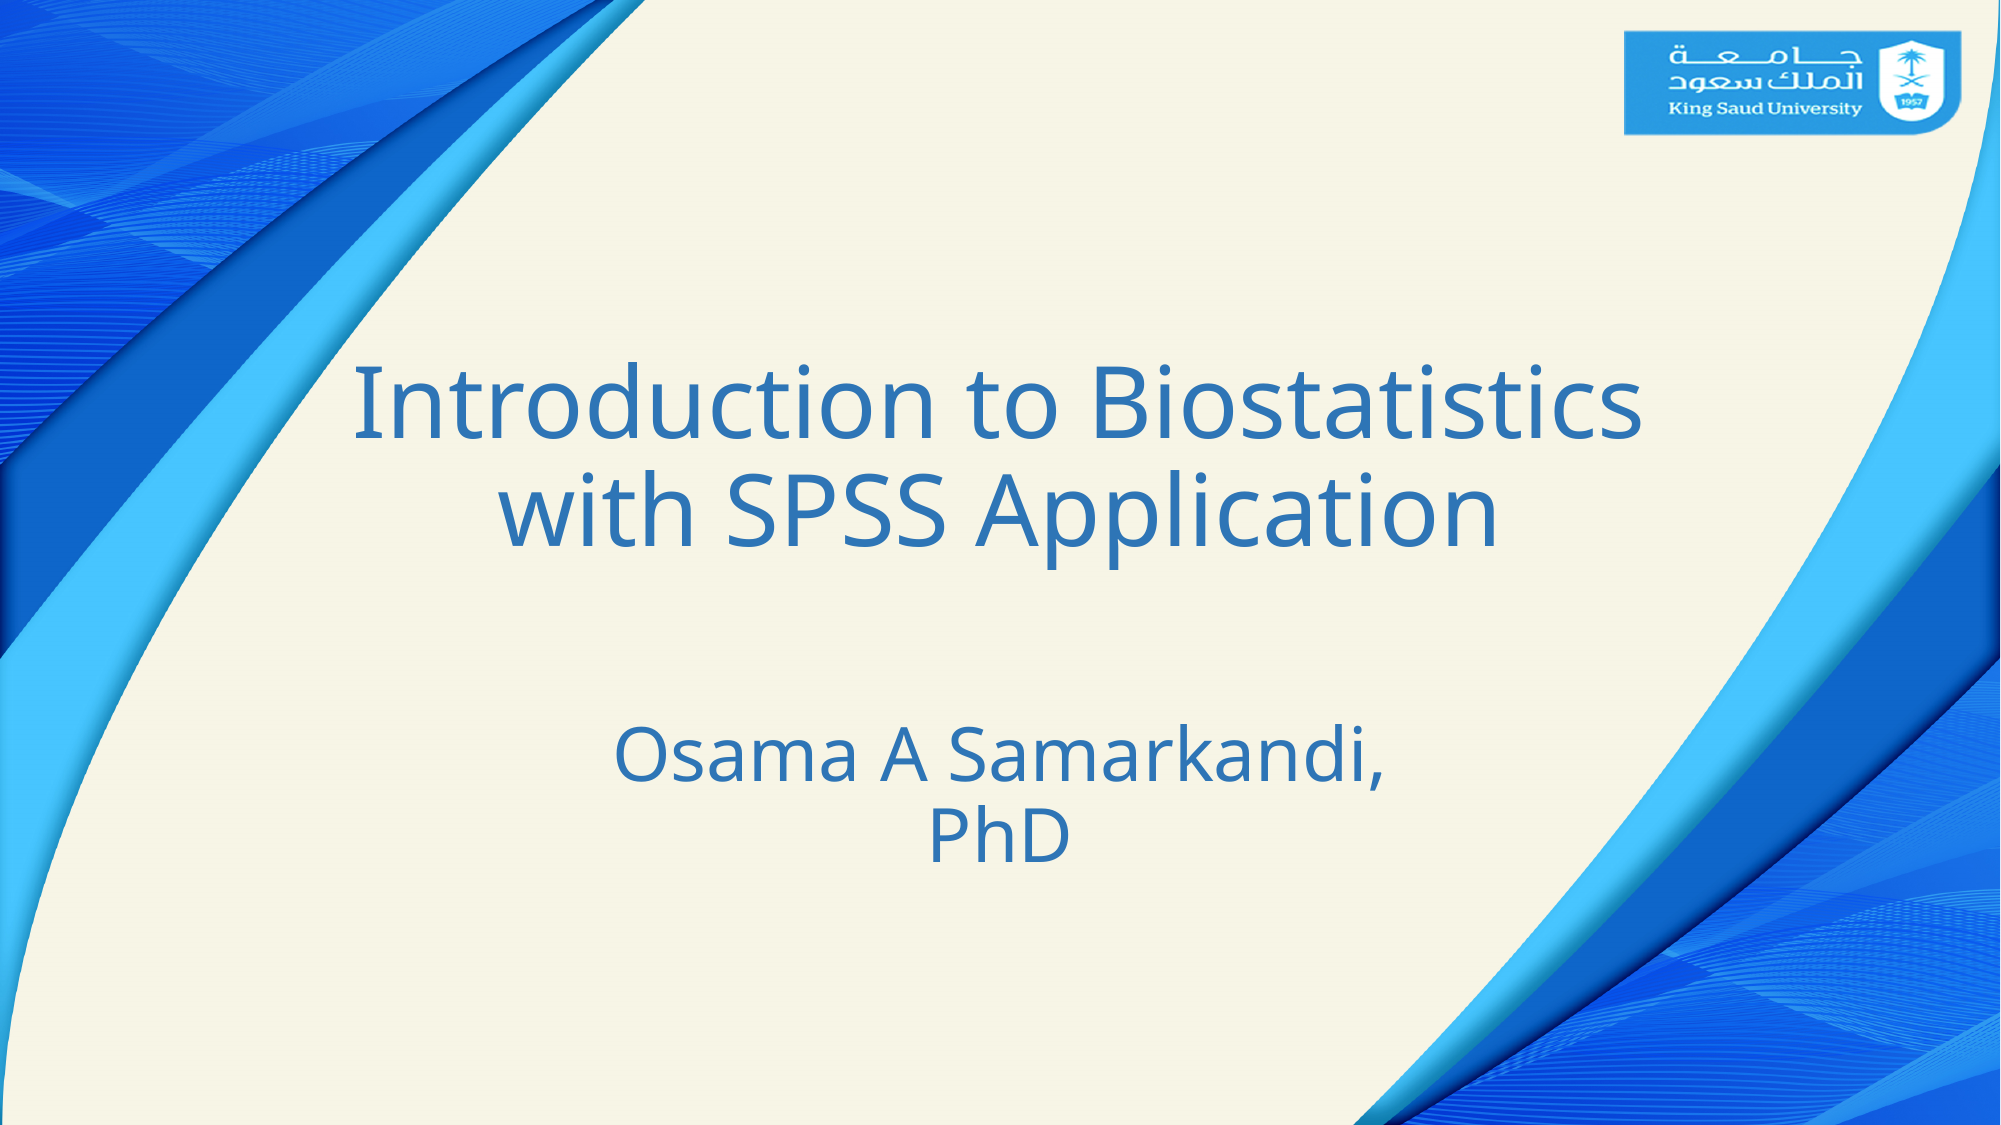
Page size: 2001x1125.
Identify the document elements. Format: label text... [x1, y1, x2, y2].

subtitle Osama A Samarkandi, PhD [515, 709, 1485, 981]
picture [0, 0, 2001, 1125]
title Introduction to Biostatistics with SPSS Application [249, 184, 1750, 576]
